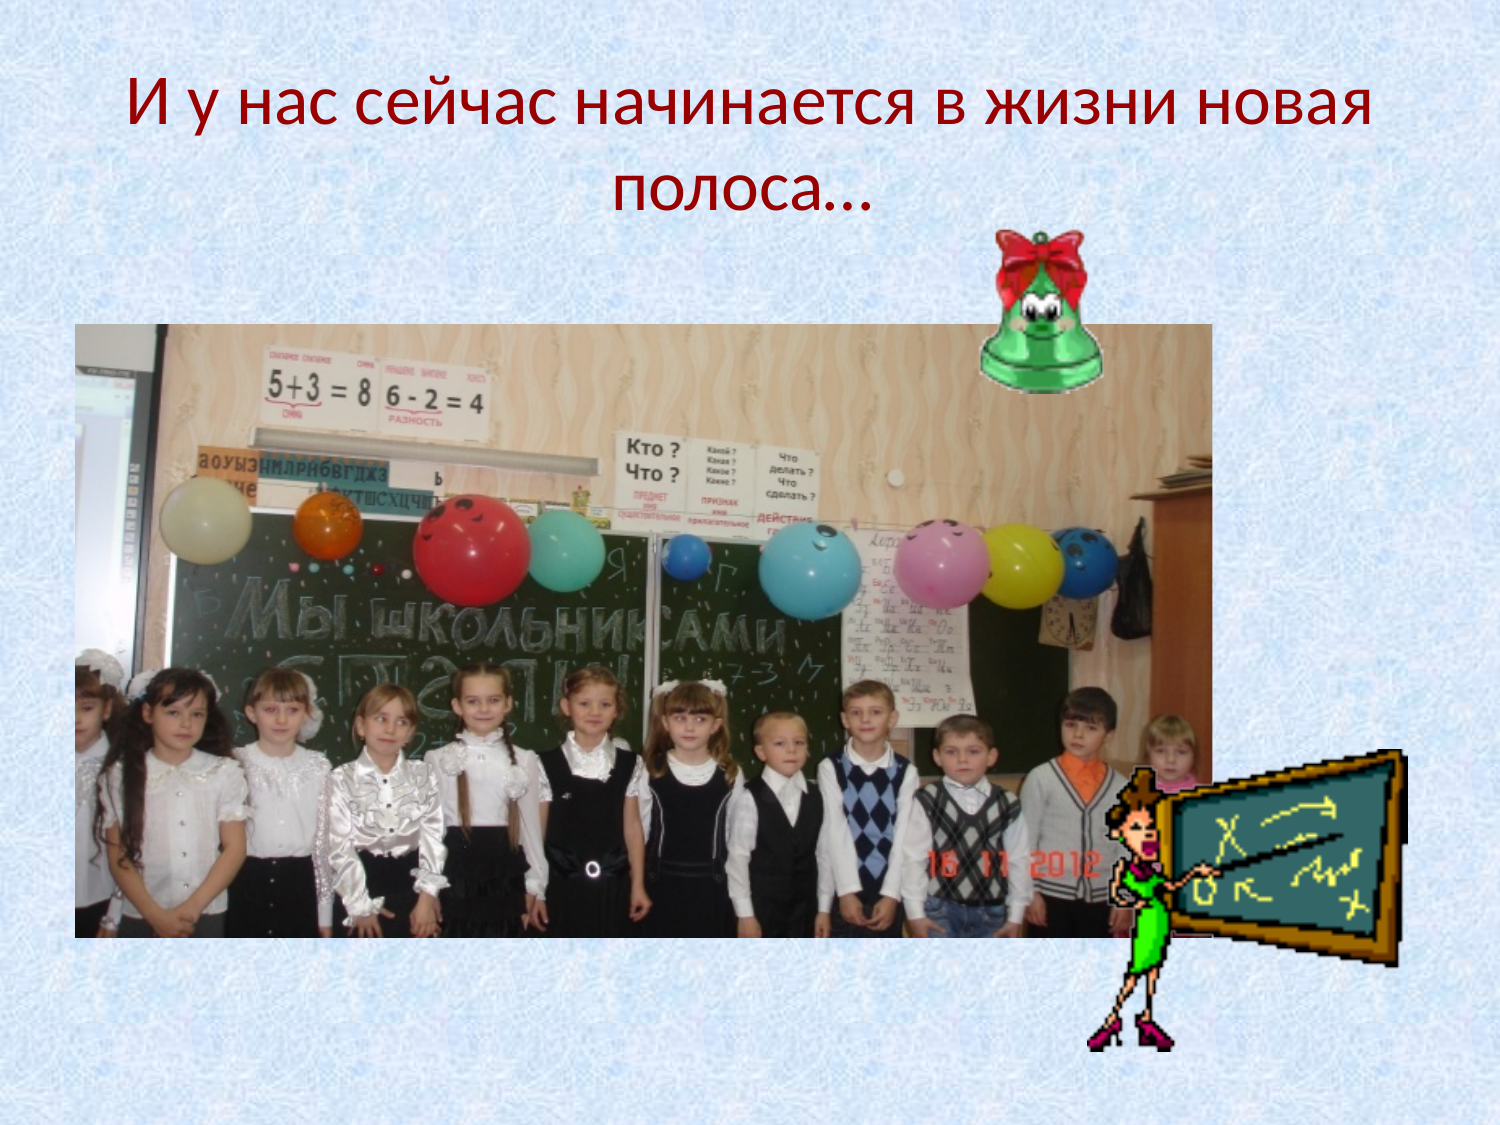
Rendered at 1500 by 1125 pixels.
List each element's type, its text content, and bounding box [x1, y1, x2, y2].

title И у нас сейчас начинается в жизни новая полоса… [74, 44, 1426, 233]
picture [0, 0, 1500, 1125]
